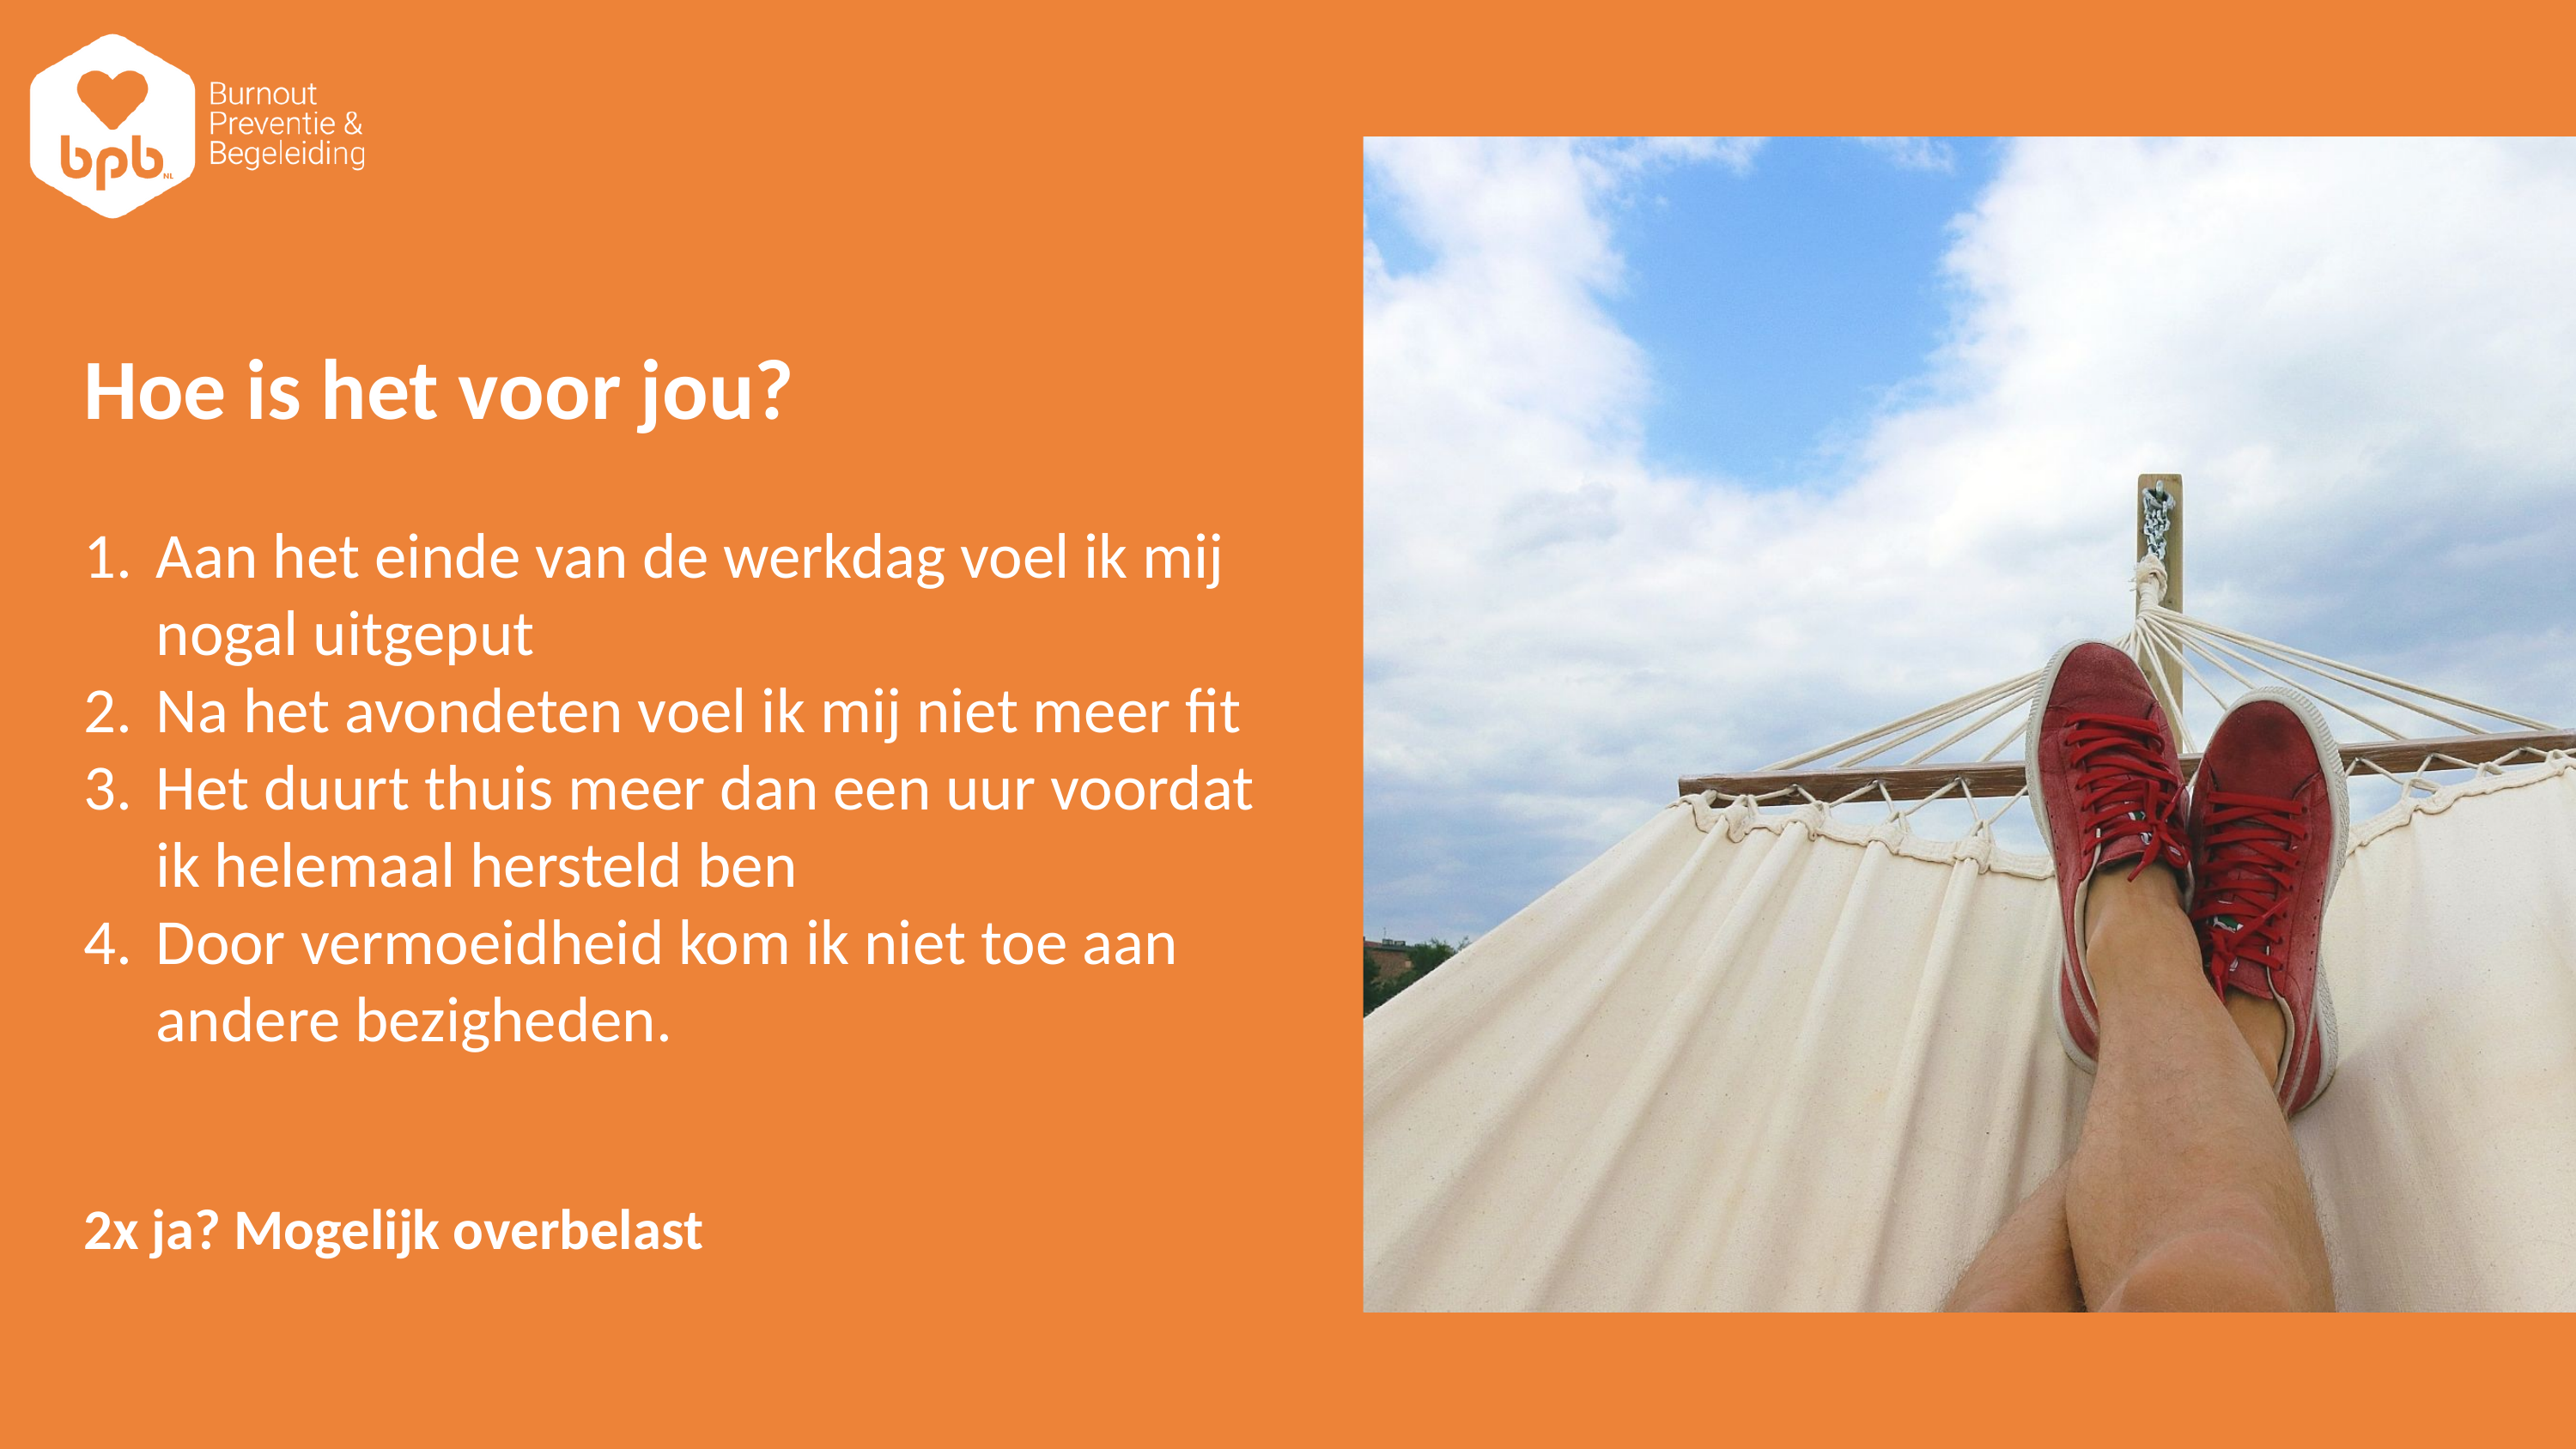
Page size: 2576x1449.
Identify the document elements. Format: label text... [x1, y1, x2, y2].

text_box [0, 0, 2576, 1449]
picture [1363, 136, 2576, 1313]
picture [0, 0, 490, 252]
text_box Hoe is het voor jou? Aan het einde van de werkdag voel ik mij nogal uitgeput Na het avondeten voel ik mij niet meer fit Het duurt thuis meer dan een uur voordat ik helemaal hersteld ben Door vermoeidheid kom ik niet toe aan andere bezigheden. 2x ja? Mogelijk overbelast [70, 327, 1288, 1267]
